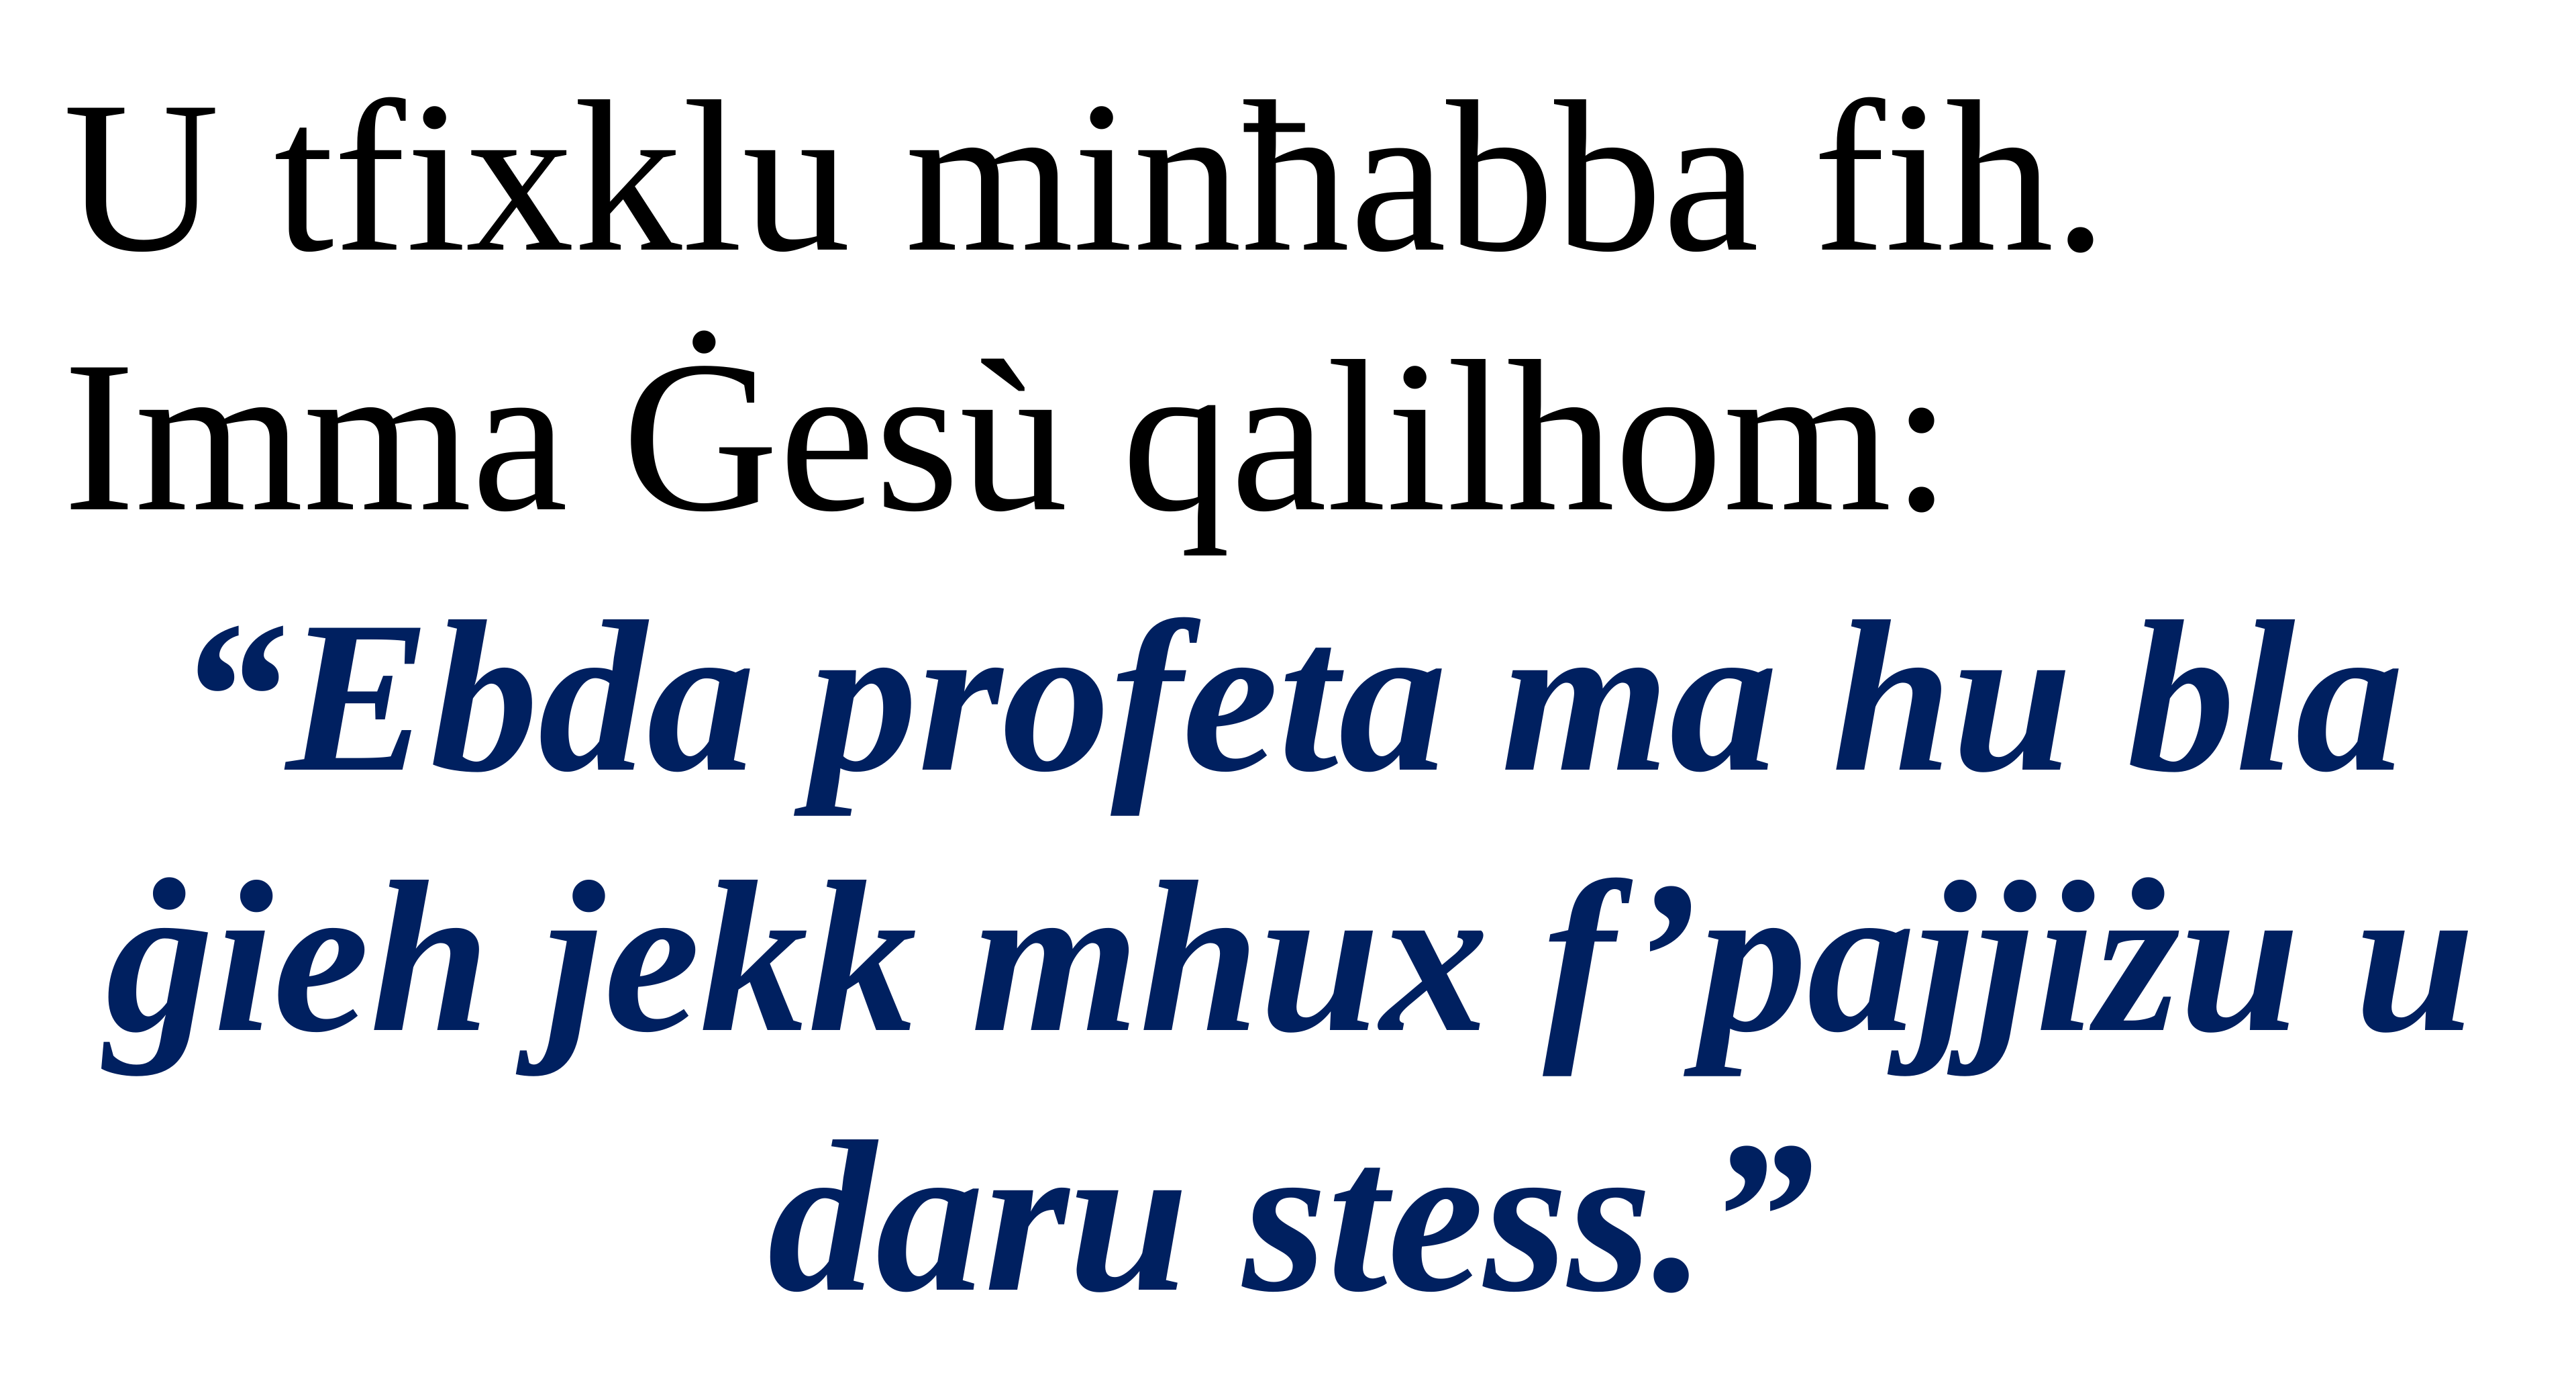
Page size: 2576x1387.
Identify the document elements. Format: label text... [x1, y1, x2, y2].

text_box U tfixklu minħabba fih. Imma Ġesù qalilhom: “Ebda profeta ma hu bla ġieh jekk mhux f’pajjiżu u daru stess.” [53, 28, 2530, 1339]
